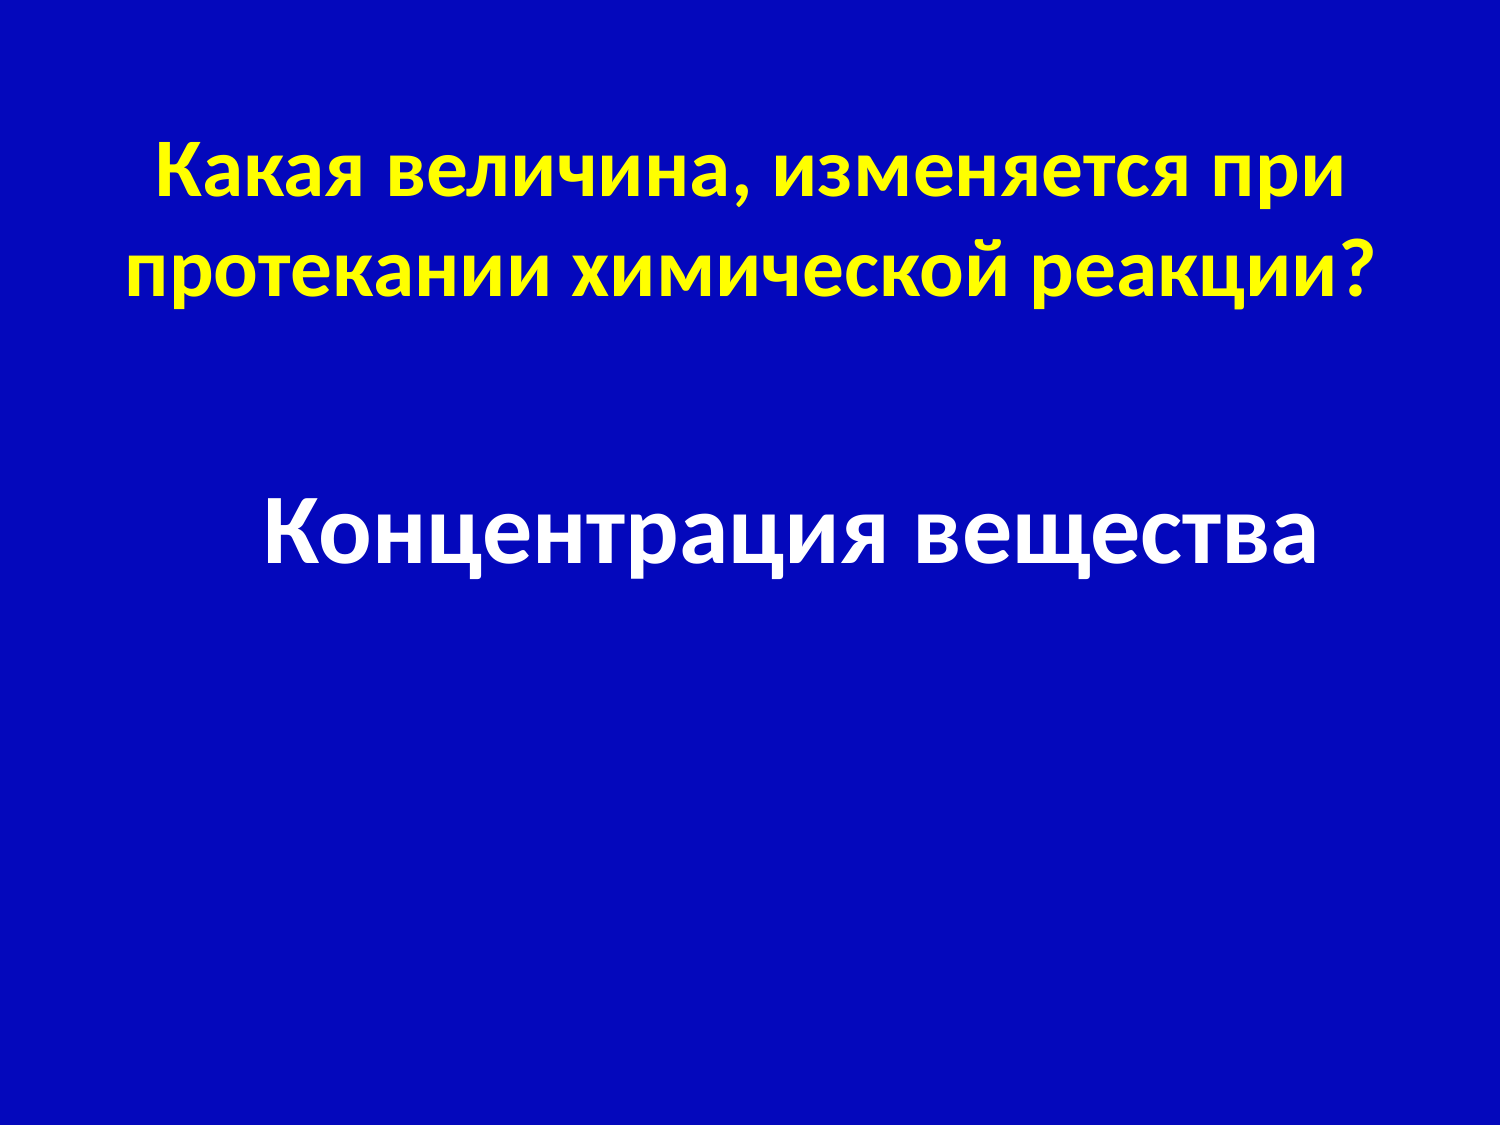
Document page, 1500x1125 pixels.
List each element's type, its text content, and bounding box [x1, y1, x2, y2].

list Концентрация вещества [183, 456, 1402, 906]
title Какая величина, изменяется при протекании химической реакции? [76, 66, 1427, 360]
